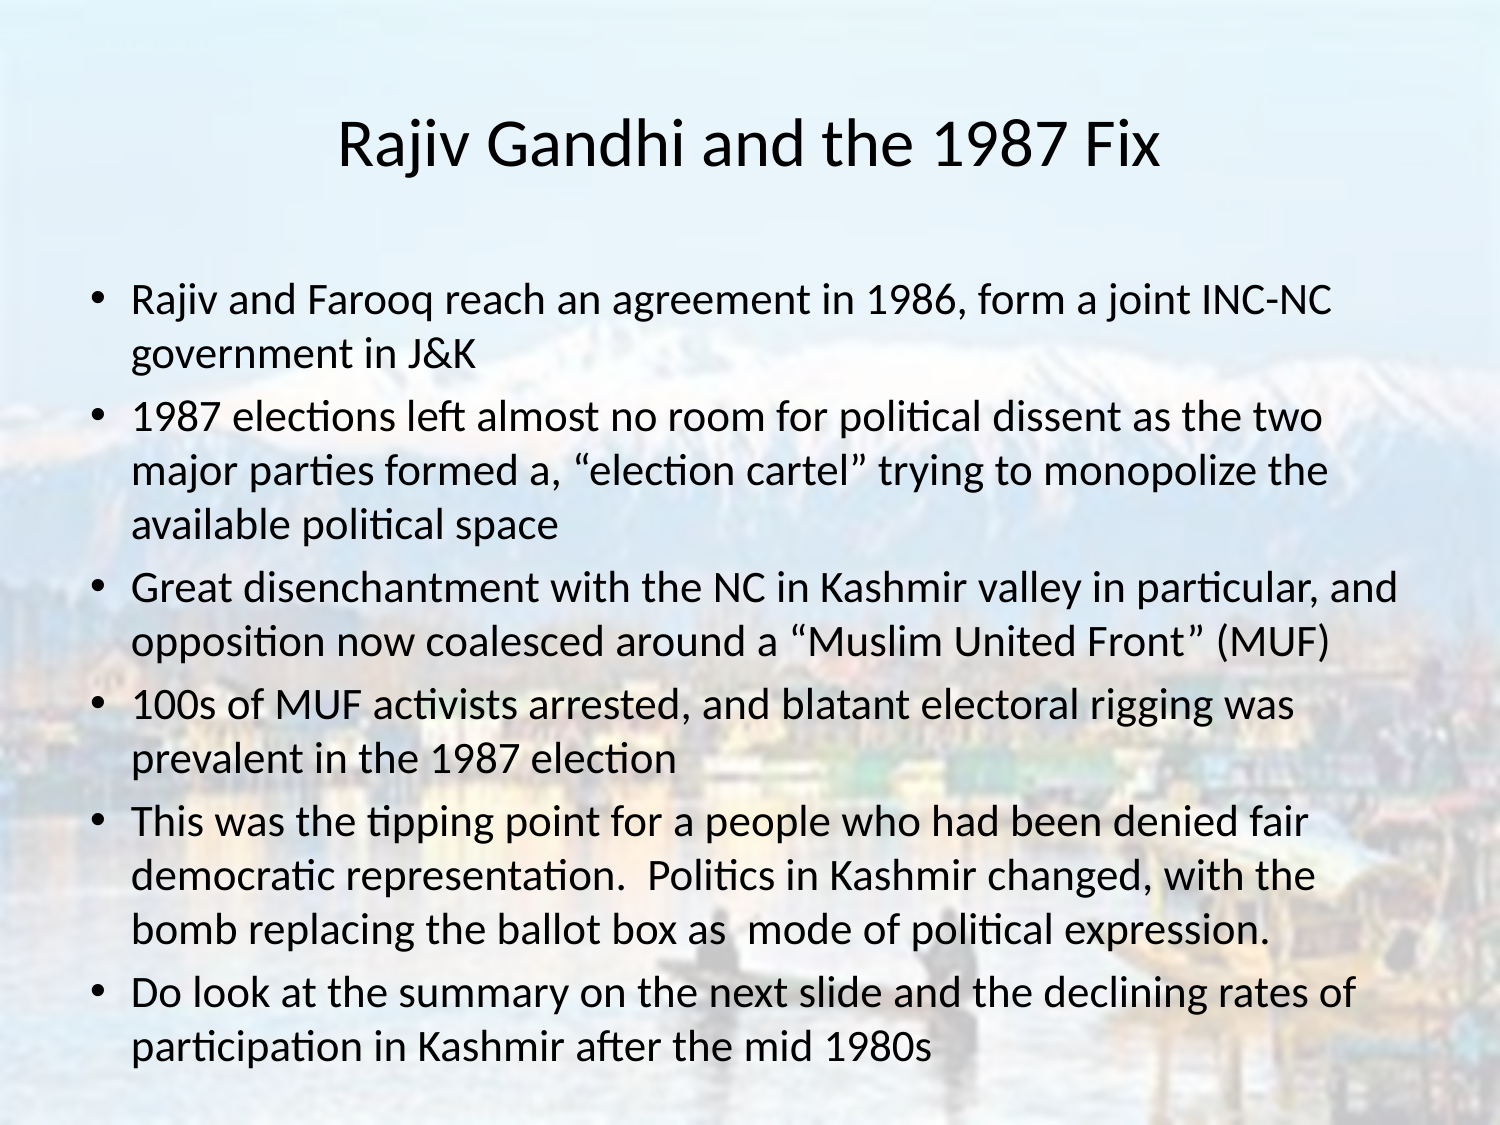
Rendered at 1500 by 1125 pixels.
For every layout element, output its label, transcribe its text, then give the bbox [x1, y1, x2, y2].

list Rajiv and Farooq reach an agreement in 1986, form a joint INC-NC government in J&K 1987 elections left almost no room for political dissent as the two major parties formed a, “election cartel” trying to monopolize the available political space Great disenchantment with the NC in Kashmir valley in particular, and opposition now coalesced around a “Muslim United Front” (MUF) 100s of MUF activists arrested, and blatant electoral rigging was prevalent in the 1987 election This was the tipping point for a people who had been denied fair democratic representation. Politics in Kashmir changed, with the bomb replacing the ballot box as mode of political expression. Do look at the summary on the next slide and the declining rates of participation in Kashmir after the mid 1980s [75, 262, 1425, 1100]
title Rajiv Gandhi and the 1987 Fix [75, 45, 1425, 233]
